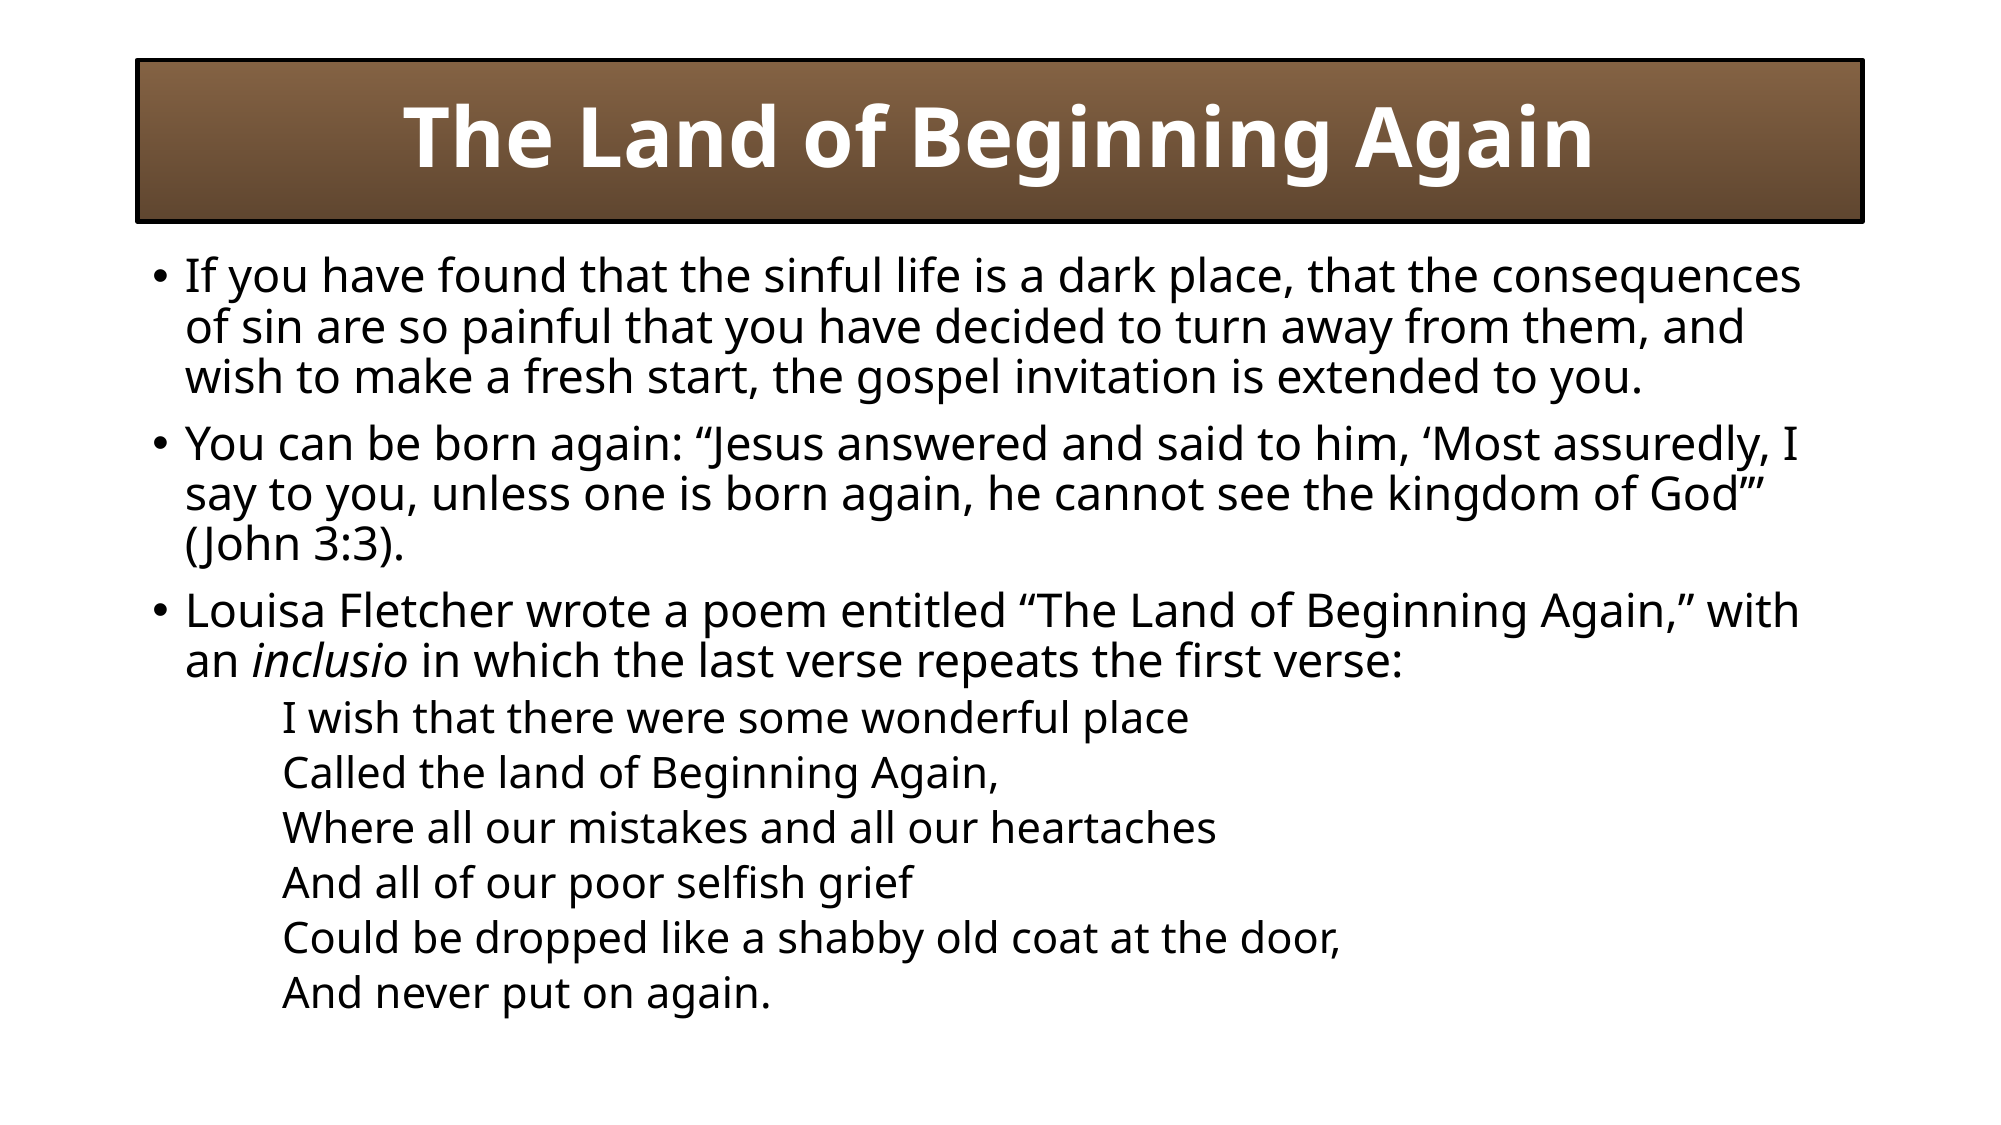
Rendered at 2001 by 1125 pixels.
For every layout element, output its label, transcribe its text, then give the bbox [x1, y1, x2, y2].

list If you have found that the sinful life is a dark place, that the consequences of sin are so painful that you have decided to turn away from them, and wish to make a fresh start, the gospel invitation is extended to you. You can be born again: “Jesus answered and said to him, ‘Most assuredly, I say to you, unless one is born again, he cannot see the kingdom of God’” (John 3:3). Louisa Fletcher wrote a poem entitled “The Land of Beginning Again,” with an inclusio in which the last verse repeats the first verse: I wish that there were some wonderful place Called the land of Beginning Again, Where all our mistakes and all our heartaches And all of our poor selfish grief Could be dropped like a shabby old coat at the door, And never put on again. [137, 245, 1863, 1066]
title The Land of Beginning Again [135, 58, 1865, 224]
